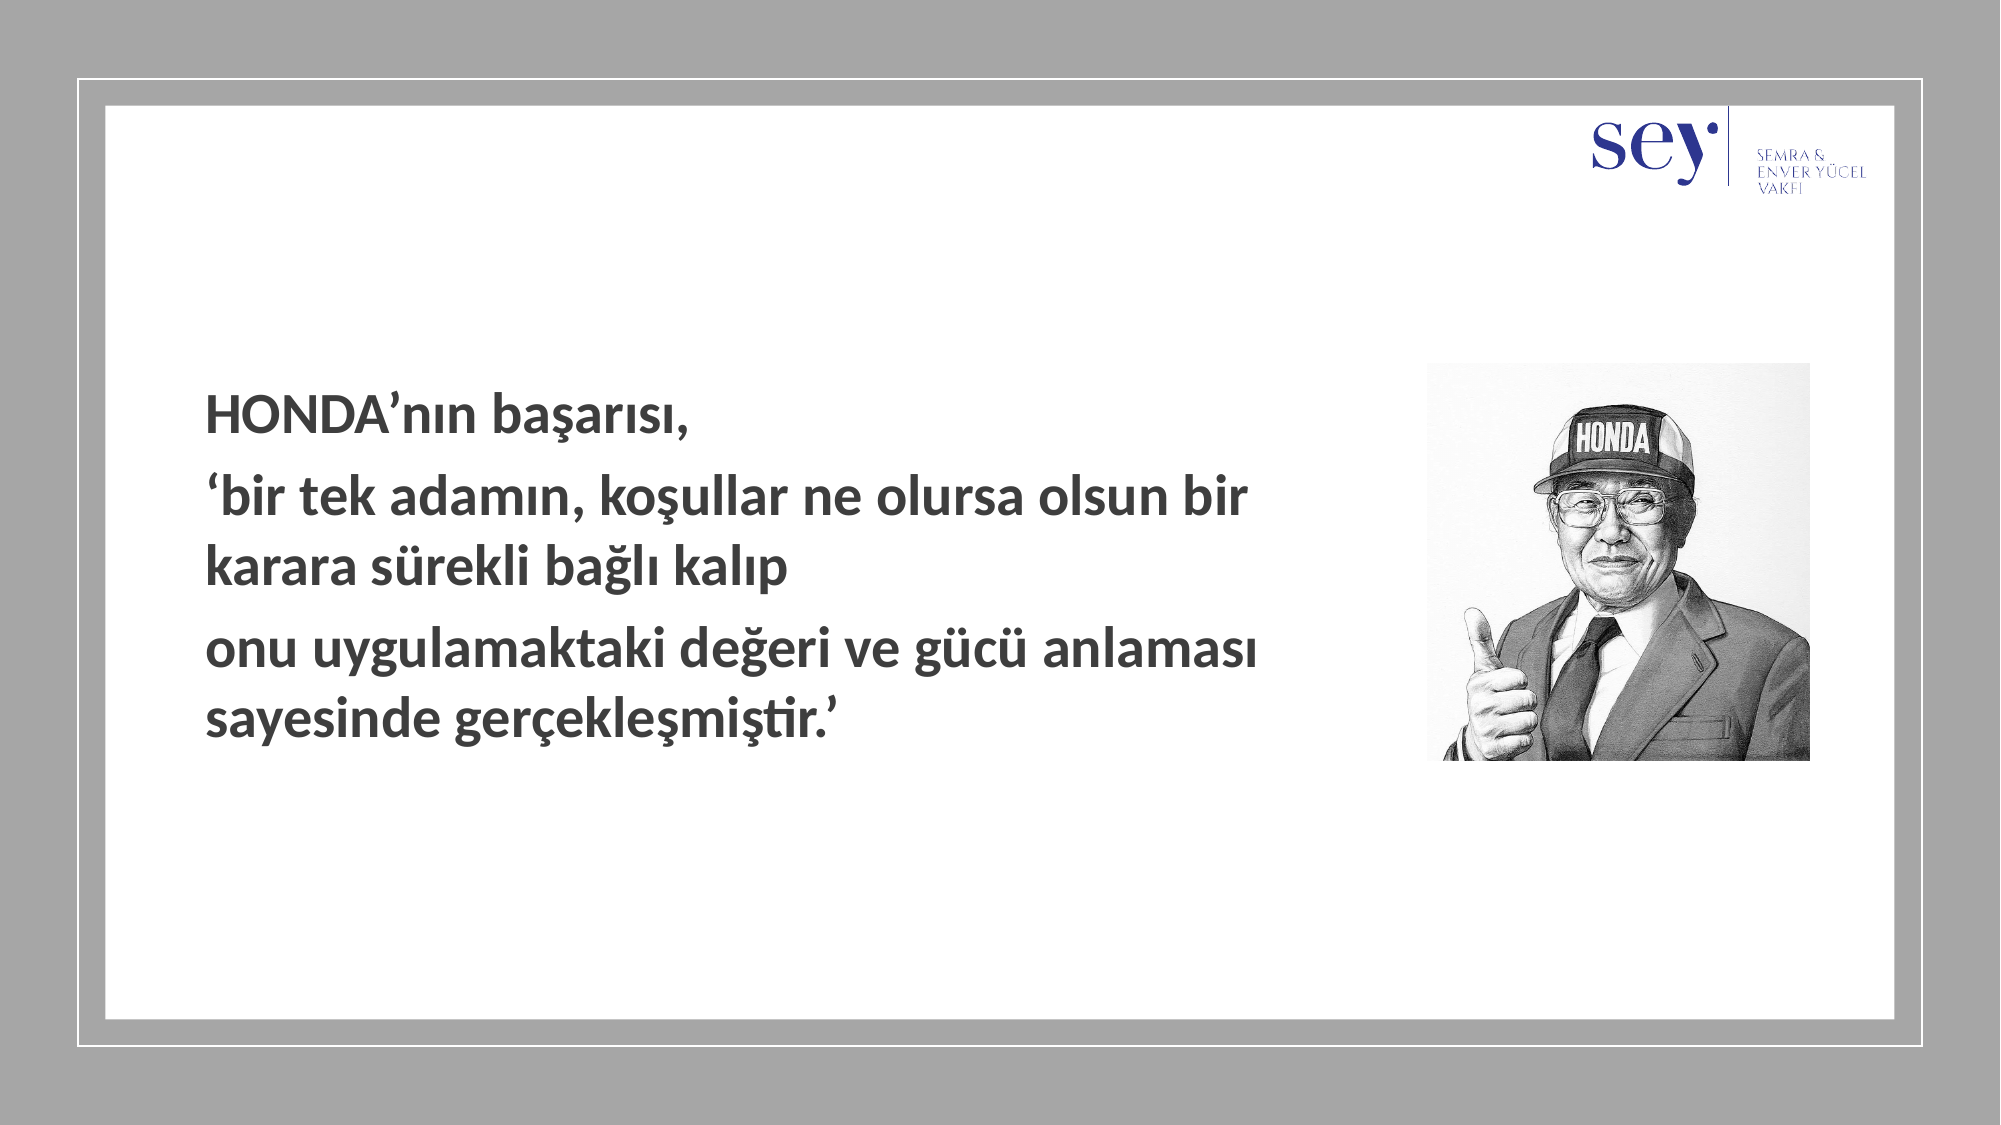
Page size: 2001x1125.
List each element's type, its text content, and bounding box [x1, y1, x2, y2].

text_box [0, 0, 2000, 1125]
picture [1427, 363, 1810, 761]
text_box [104, 104, 1895, 1020]
text_box HONDA’nın başarısı, ‘bir tek adamın, koşullar ne olursa olsun bir karara sürekli bağlı kalıp onu uygulamaktaki değeri ve gücü anlaması sayesinde gerçekleşmiştir.’ [190, 367, 1414, 765]
picture [1592, 105, 2000, 195]
text_box [77, 78, 1923, 1047]
